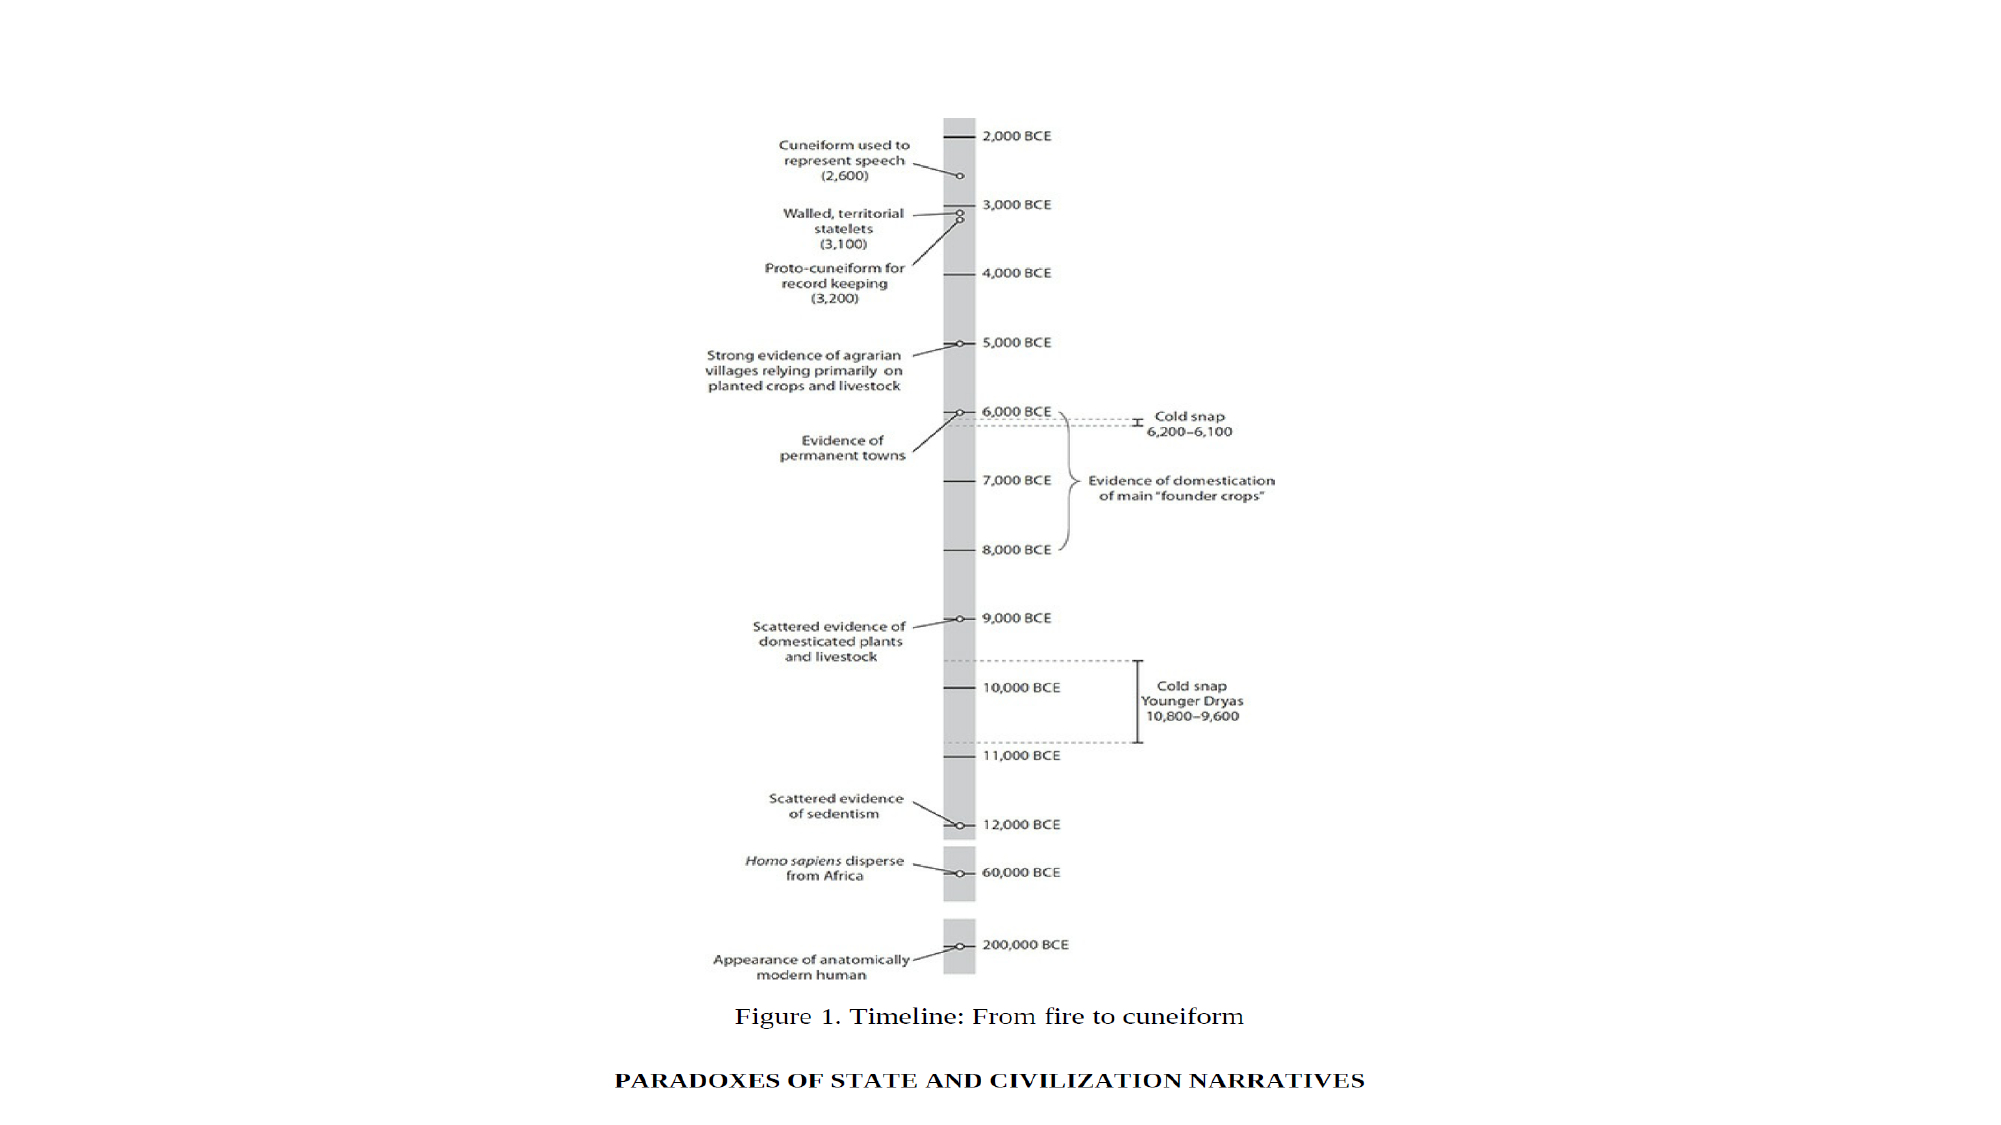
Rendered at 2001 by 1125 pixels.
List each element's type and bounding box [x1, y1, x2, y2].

picture [549, 65, 1411, 1125]
